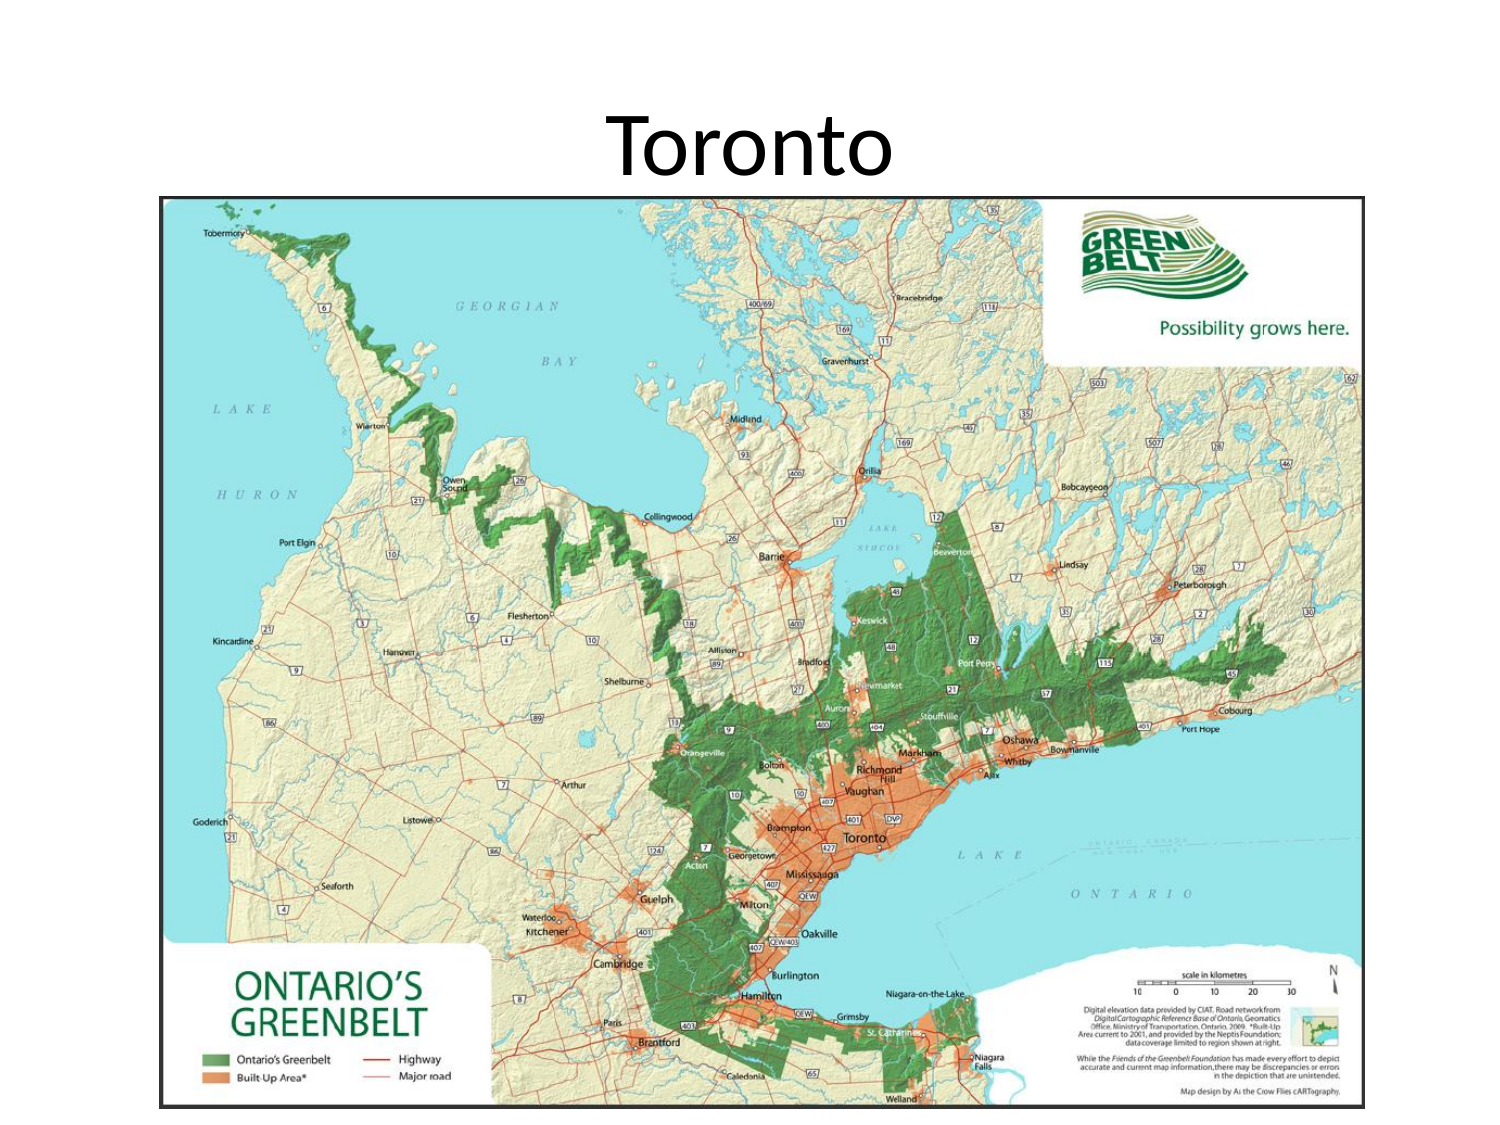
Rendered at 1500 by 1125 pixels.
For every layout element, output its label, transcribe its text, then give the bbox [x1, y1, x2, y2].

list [159, 195, 1365, 1109]
title Toronto [75, 45, 1425, 233]
